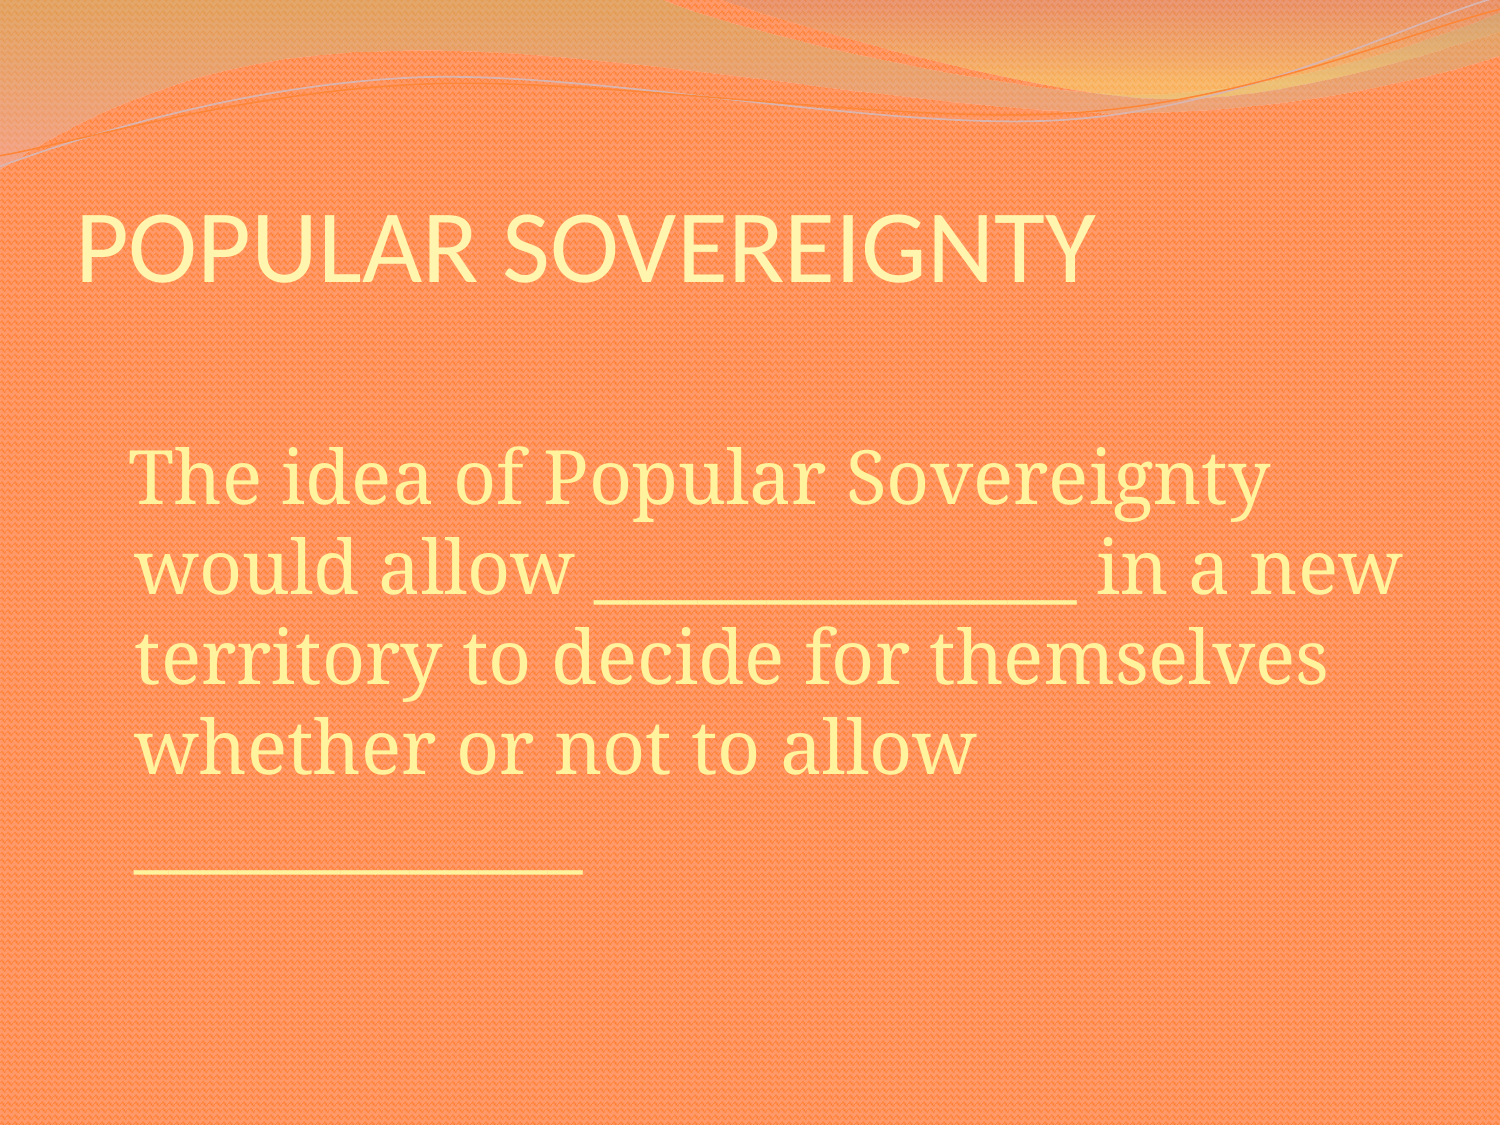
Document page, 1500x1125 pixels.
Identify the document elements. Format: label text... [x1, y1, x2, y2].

title POPULAR SOVEREIGNTY [75, 115, 1425, 303]
list The idea of Popular Sovereignty would allow ______________ in a new territory to decide for themselves whether or not to allow _____________ [75, 317, 1425, 1038]
